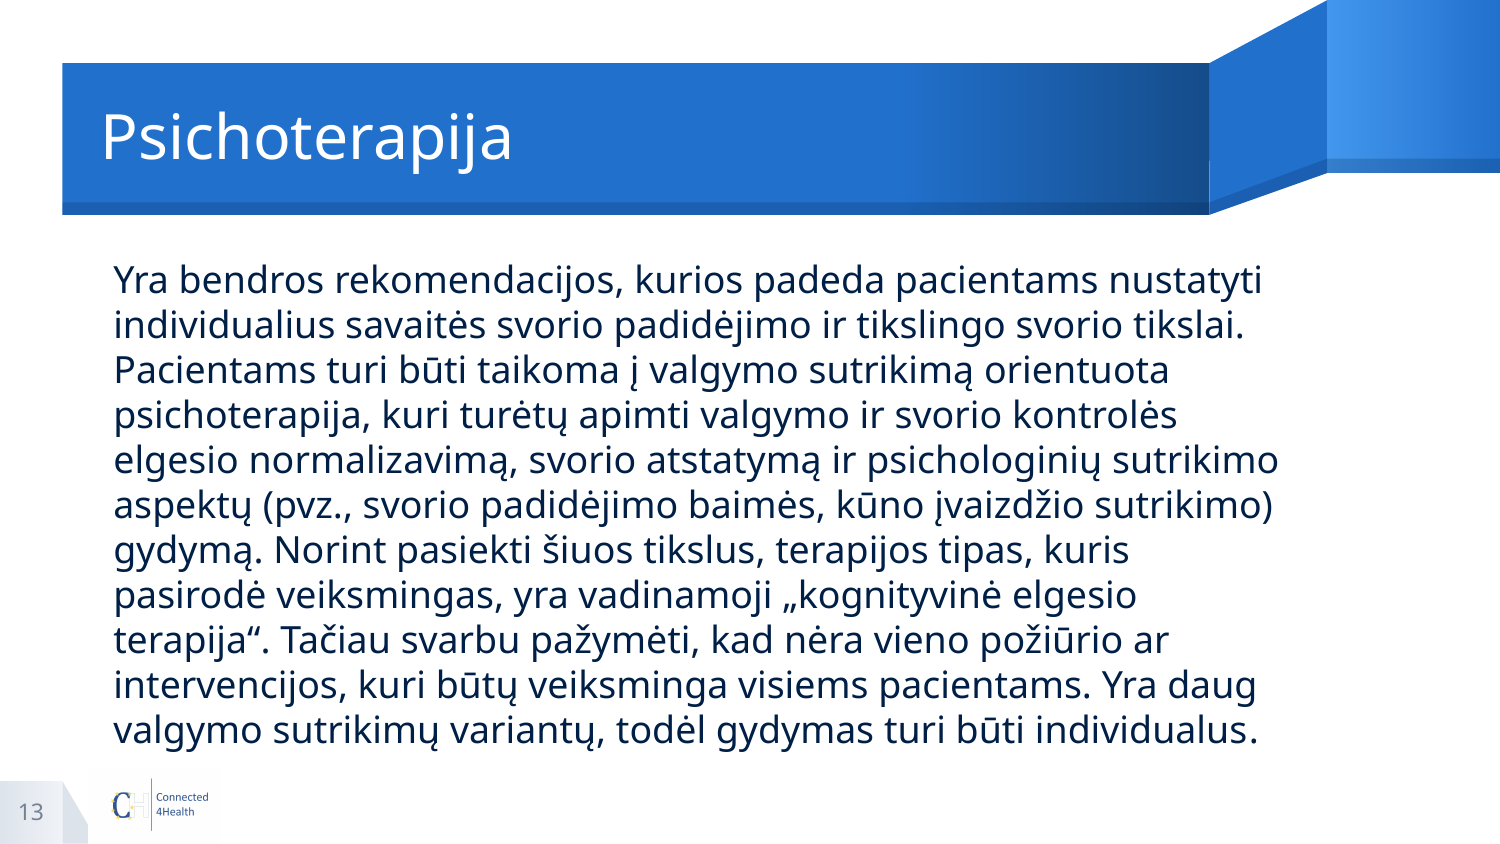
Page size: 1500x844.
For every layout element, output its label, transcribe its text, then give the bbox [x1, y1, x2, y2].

title Psichoterapija [100, 64, 1210, 215]
picture [88, 769, 220, 844]
list Yra bendros rekomendacijos, kurios padeda pacientams nustatyti individualius savaitės svorio padidėjimo ir tikslingo svorio tikslai. Pacientams turi būti taikoma į valgymo sutrikimą orientuota psichoterapija, kuri turėtų apimti valgymo ir svorio kontrolės elgesio normalizavimą, svorio atstatymą ir psichologinių sutrikimo aspektų (pvz., svorio padidėjimo baimės, kūno įvaizdžio sutrikimo) gydymą. Norint pasiekti šiuos tikslus, terapijos tipas, kuris pasirodė veiksmingas, yra vadinamoji „kognityvinė elgesio terapija“. Tačiau svarbu pažymėti, kad nėra vieno požiūrio ar intervencijos, kuri būtų veiksminga visiems pacientams. Yra daug valgymo sutrikimų variantų, todėl gydymas turi būti individualus. [100, 256, 1282, 721]
slide_number 13 [0, 781, 63, 844]
